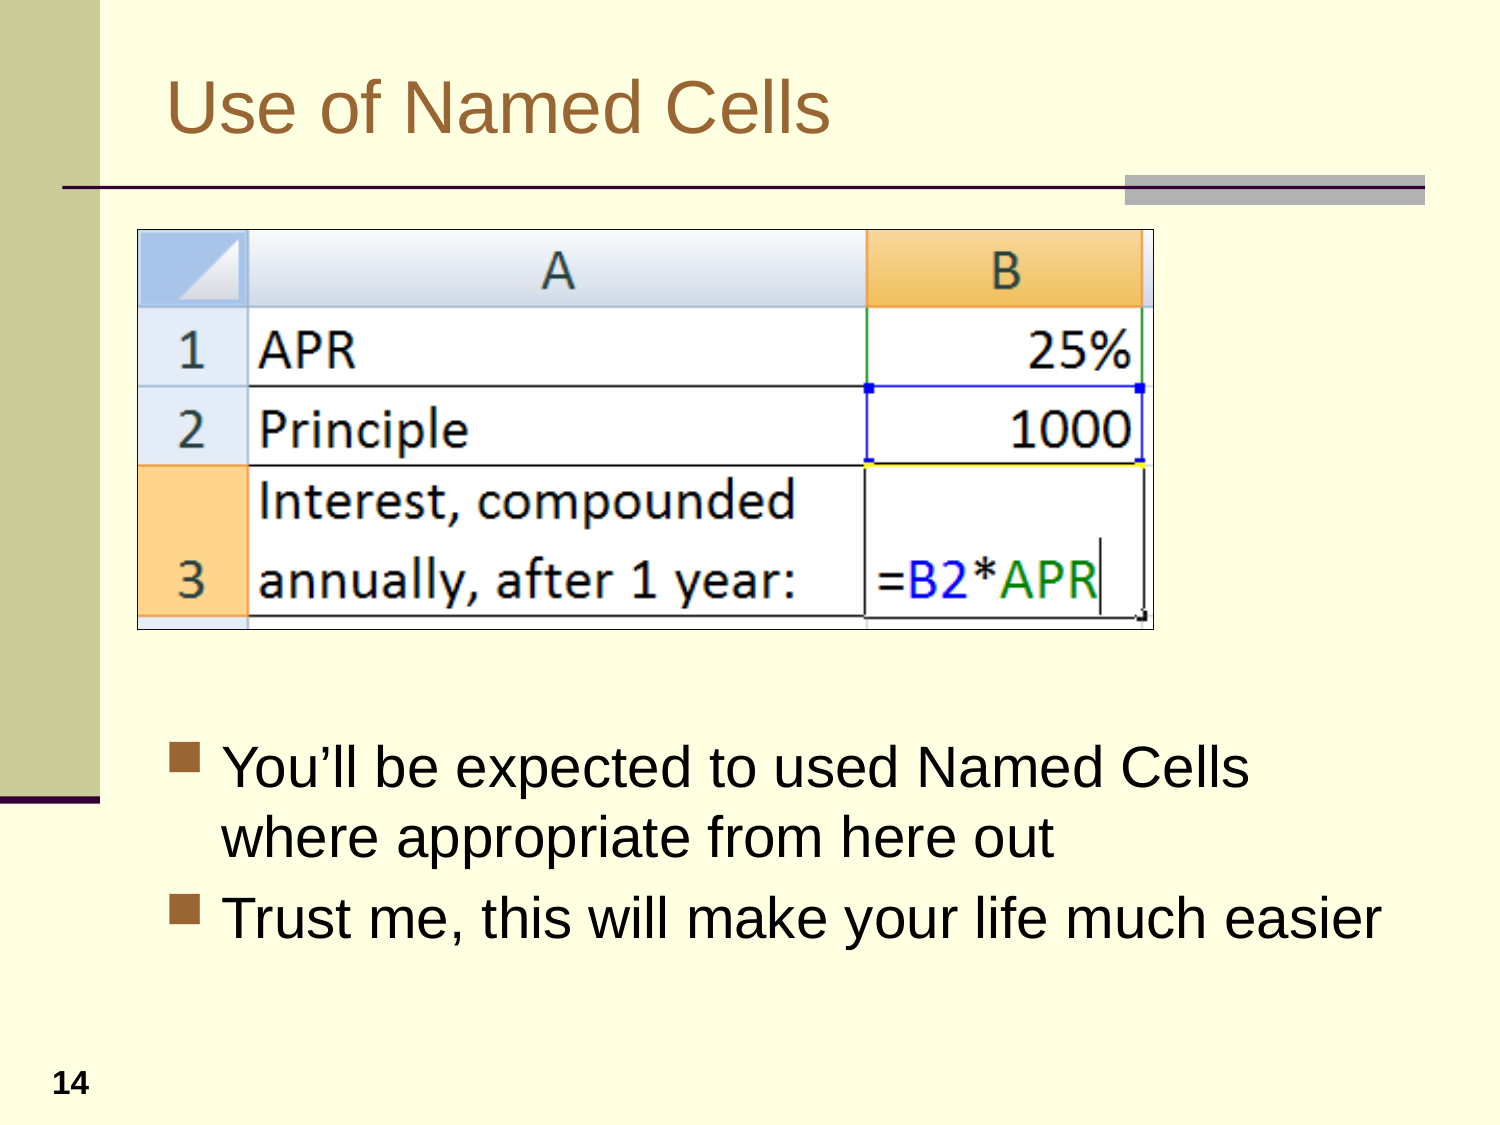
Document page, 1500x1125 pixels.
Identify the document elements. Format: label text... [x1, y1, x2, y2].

picture [137, 229, 1155, 630]
title Use of Named Cells [149, 45, 1426, 163]
slide_number 14 [22, 1053, 119, 1104]
list You’ll be expected to used Named Cells where appropriate from here out Trust me, this will make your life much easier [149, 721, 1426, 1036]
